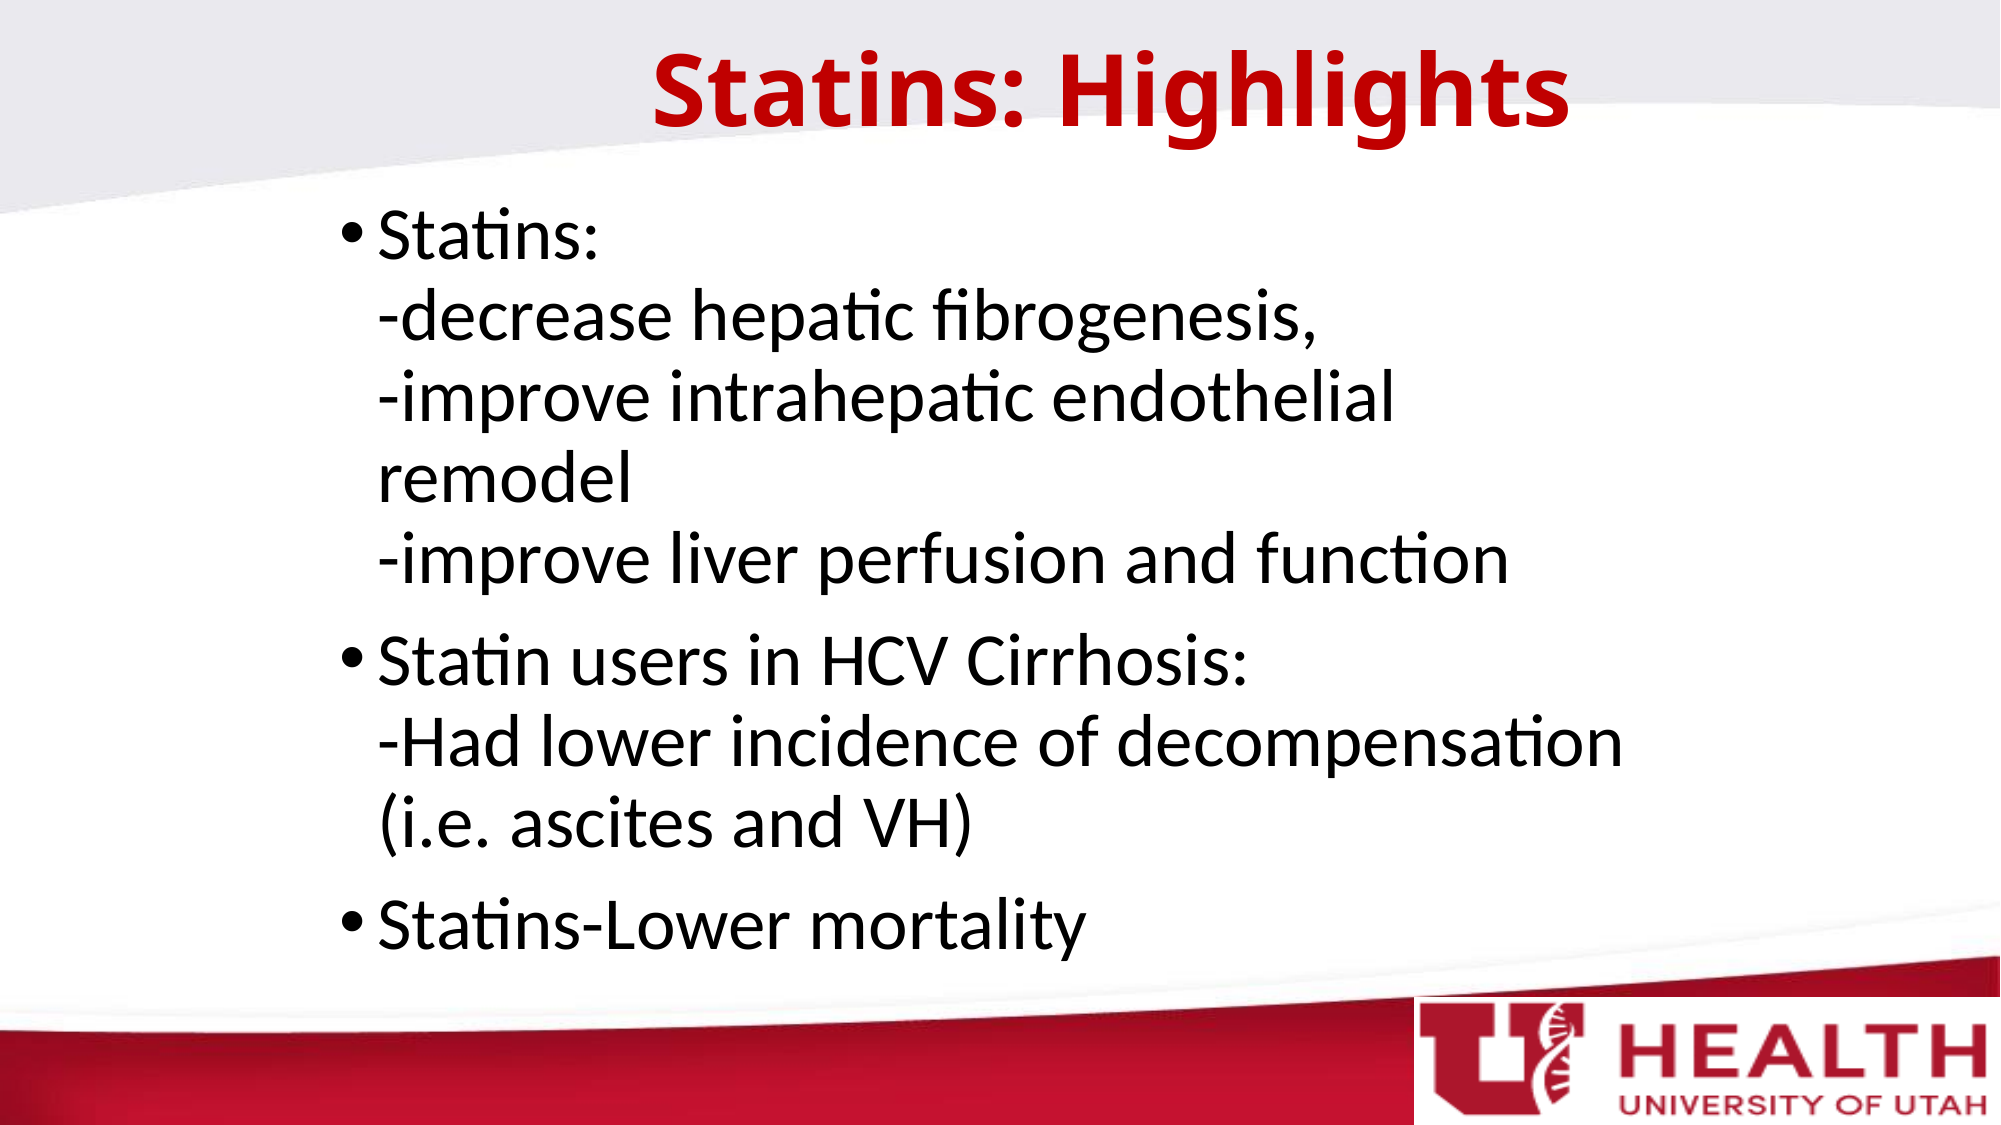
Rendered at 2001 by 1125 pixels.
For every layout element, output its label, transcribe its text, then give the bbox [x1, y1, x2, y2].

picture [1650, 0, 2000, 1125]
list Statins: -decrease hepatic fibrogenesis, -improve intrahepatic endothelial remodel -improve liver perfusion and function Statin users in HCV Cirrhosis: -Had lower incidence of decompensation (i.e. ascites and VH) Statins-Lower mortality [324, 187, 1650, 1125]
title Statins: Highlights [324, 0, 1675, 188]
picture [0, 0, 324, 1125]
